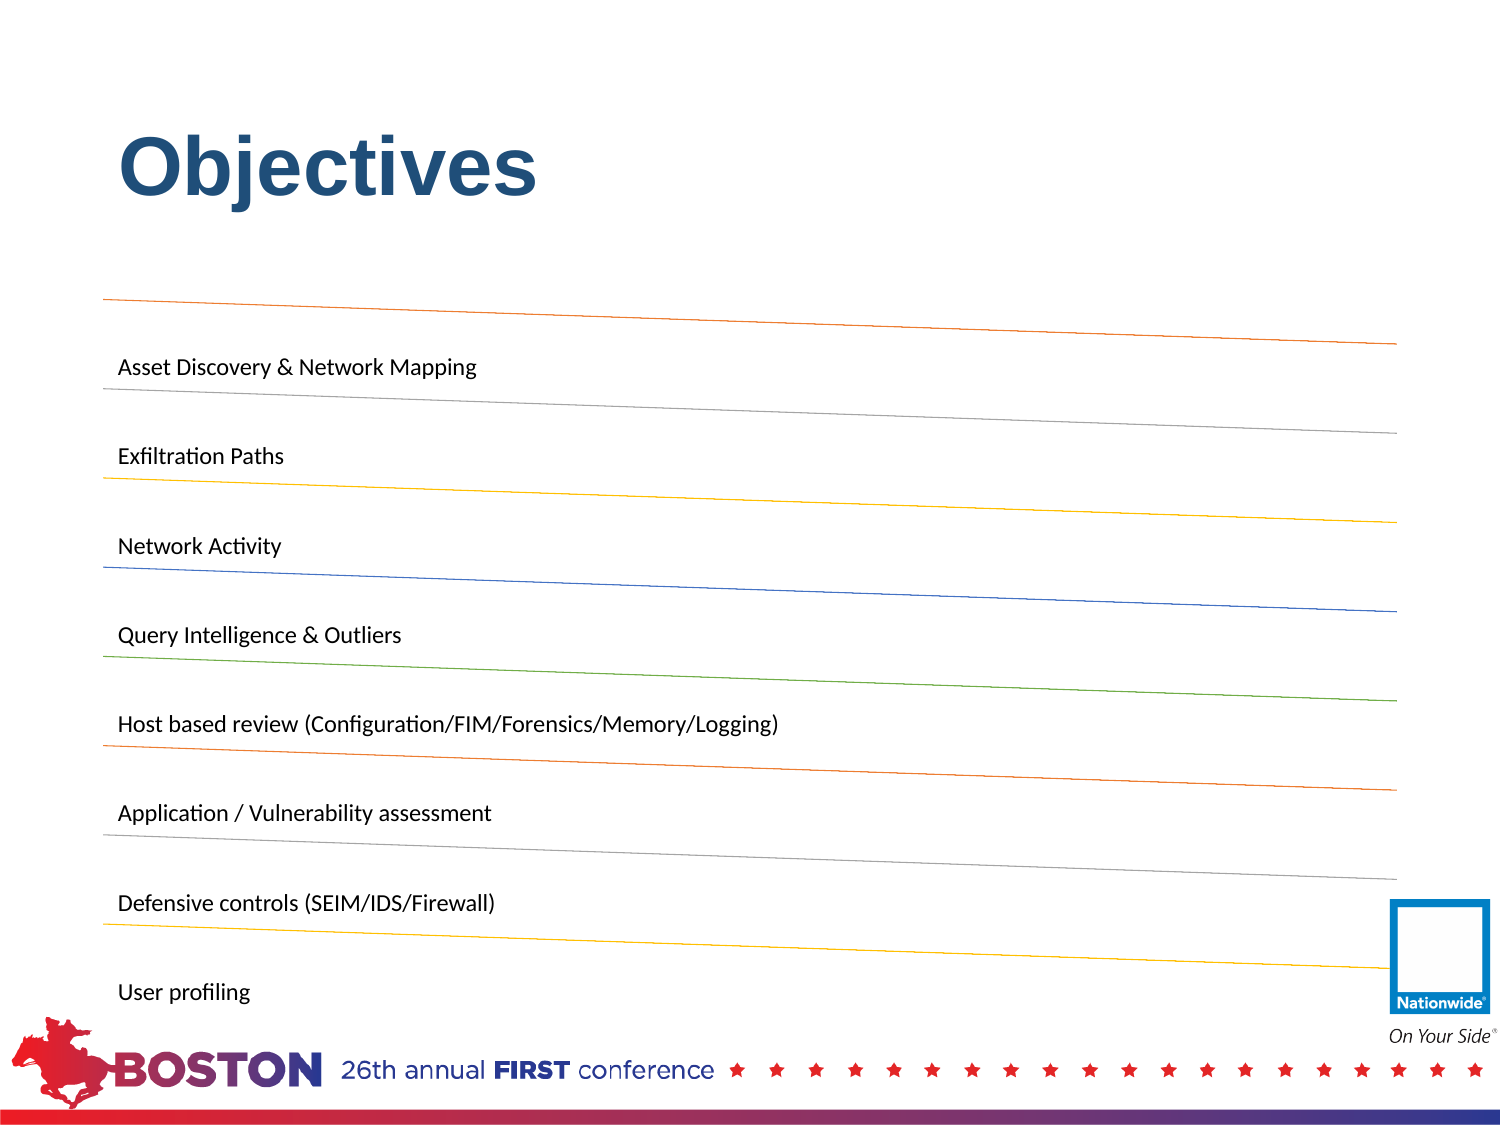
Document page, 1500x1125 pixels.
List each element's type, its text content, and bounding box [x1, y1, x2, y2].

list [103, 299, 1397, 1014]
title Objectives [103, 59, 1397, 278]
picture [0, 0, 1500, 1125]
